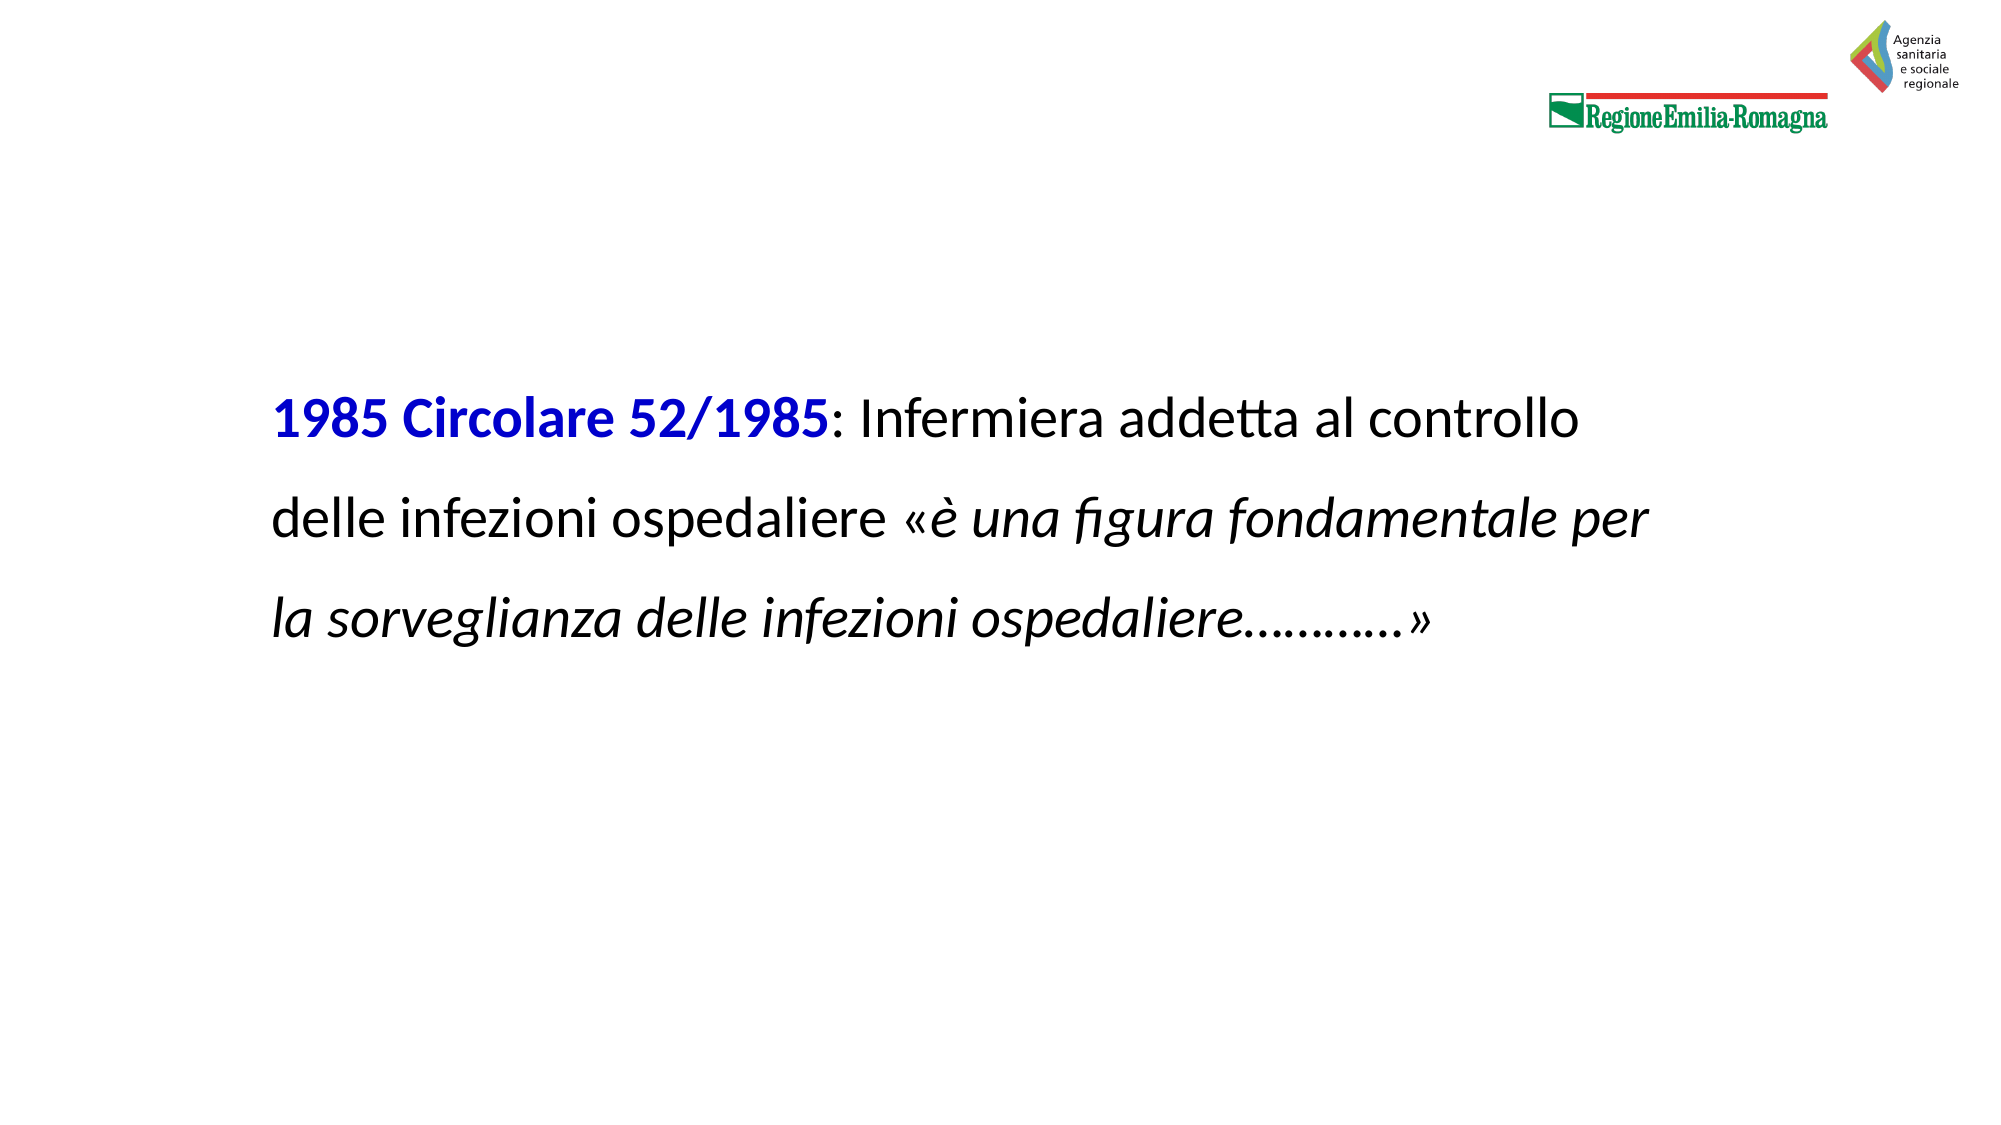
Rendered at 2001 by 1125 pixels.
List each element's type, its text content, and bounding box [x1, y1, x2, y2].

picture [1547, 11, 1966, 140]
text_box 1985 Circolare 52/1985: Infermiera addetta al controllo delle infezioni ospedaliere «è una figura fondamentale per la sorveglianza delle infezioni ospedaliere…………» [256, 341, 1693, 657]
